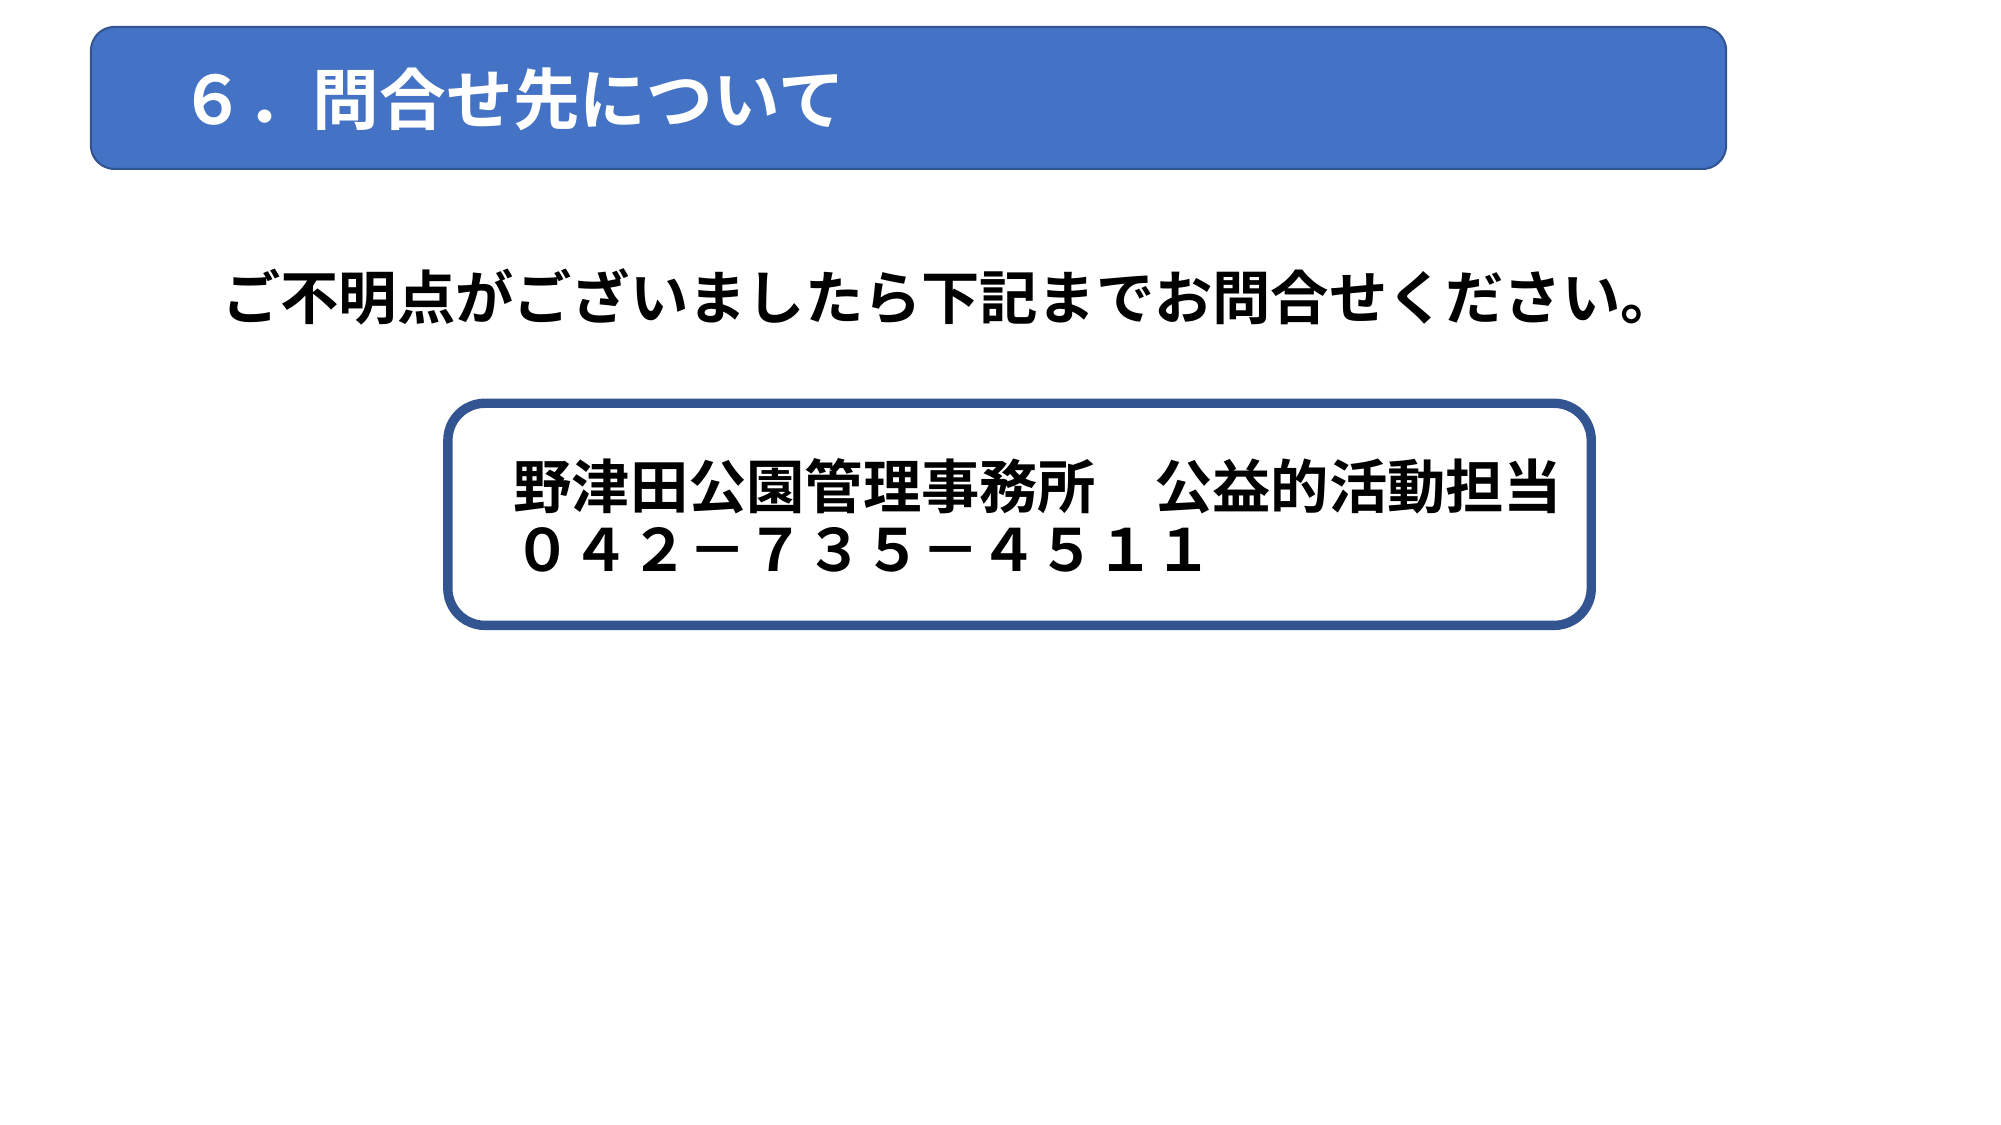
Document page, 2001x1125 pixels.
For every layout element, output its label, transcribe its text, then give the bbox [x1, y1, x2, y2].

text_box [446, 402, 1593, 627]
title ご不明点がございましたら下記までお問合せください。 野津田公園管理事務所 公益的活動担当 ０４２－７３５－４５１１ [91, 261, 1751, 1034]
text_box ６．問合せ先について [89, 25, 1728, 170]
